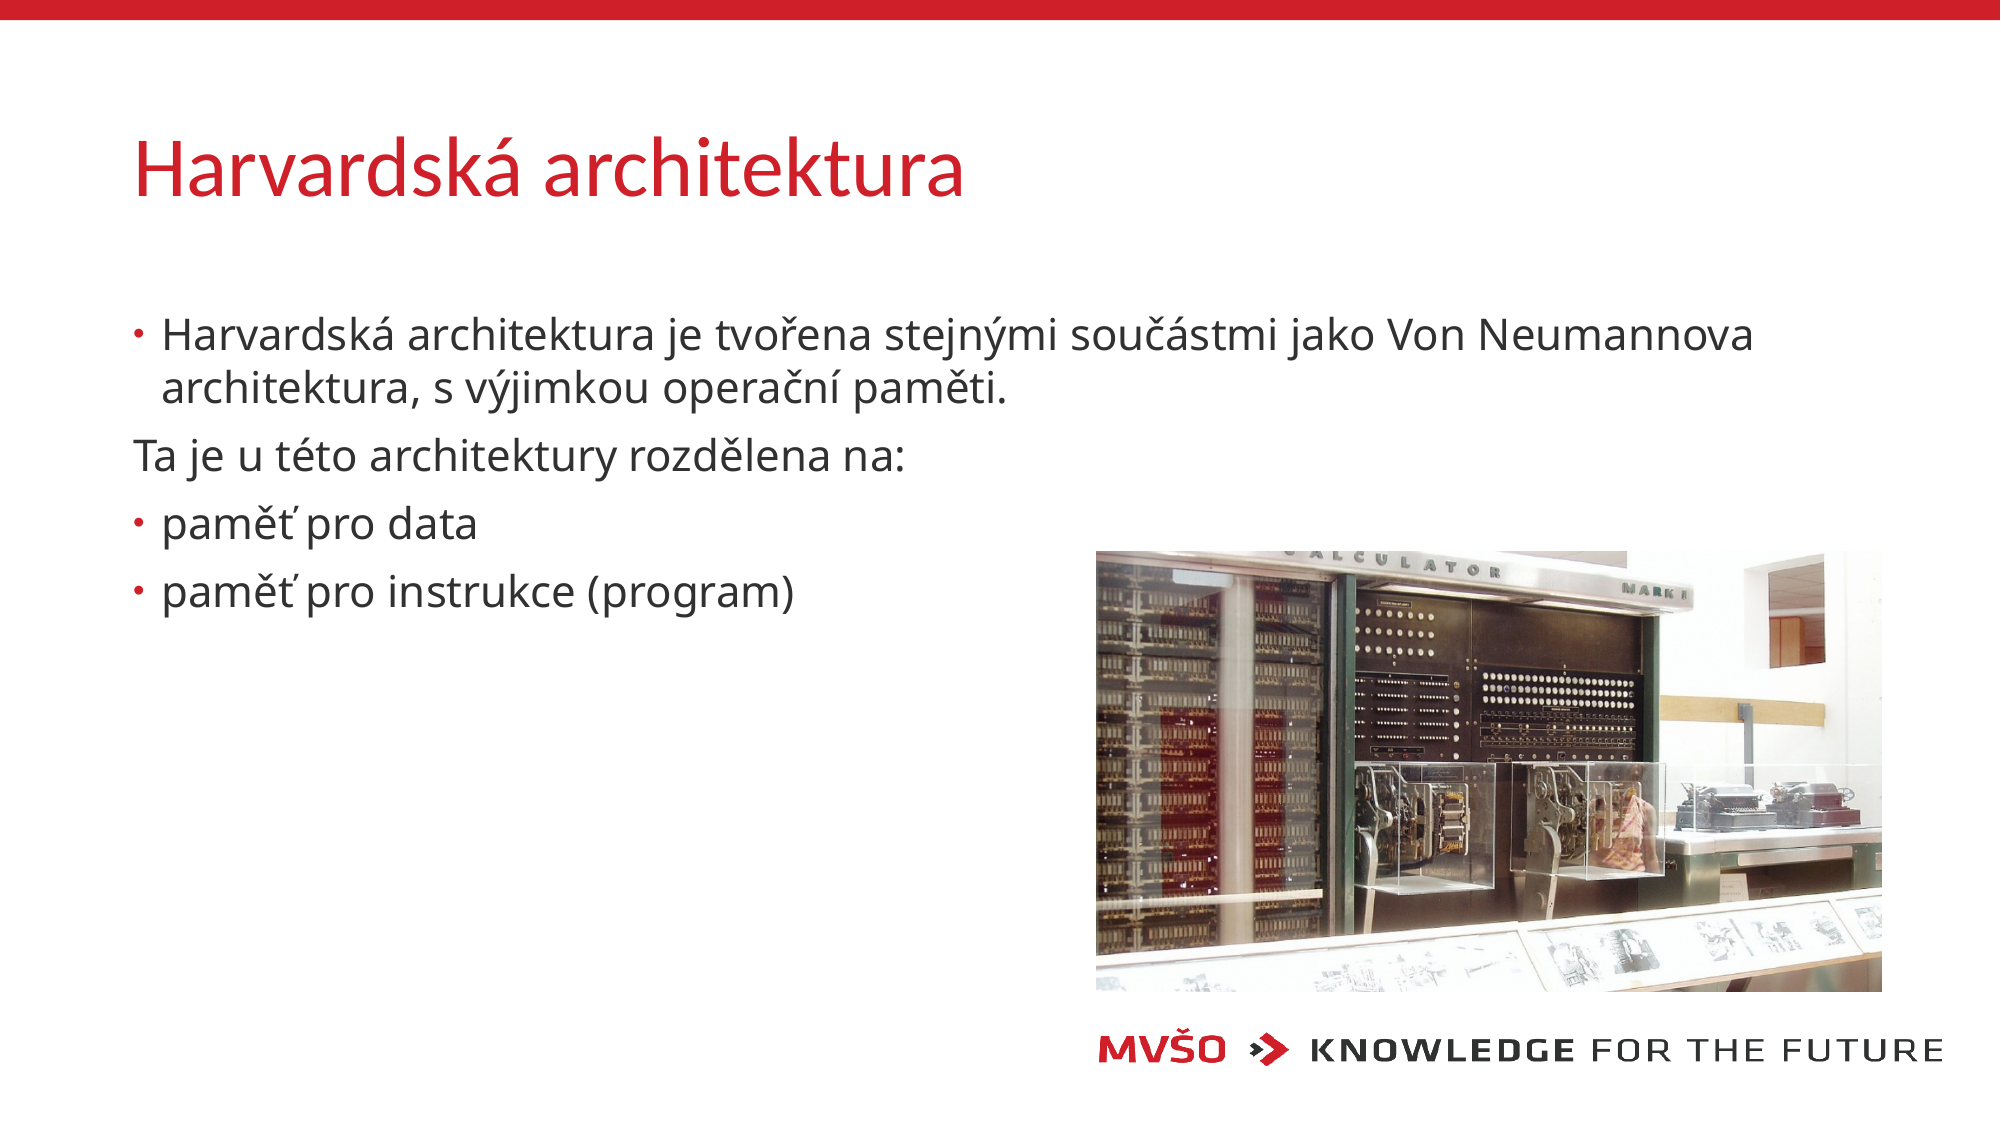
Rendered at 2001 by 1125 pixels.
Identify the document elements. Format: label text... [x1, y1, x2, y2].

list Harvardská architektura je tvořena stejnými součástmi jako Von Neumannova architektura, s výjimkou operační paměti. Ta je u této architektury rozdělena na: paměť pro data paměť pro instrukce (program) [118, 299, 1882, 969]
title Harvardská architektura [118, 59, 1882, 278]
picture [1095, 551, 1882, 992]
picture [1099, 1028, 1942, 1066]
